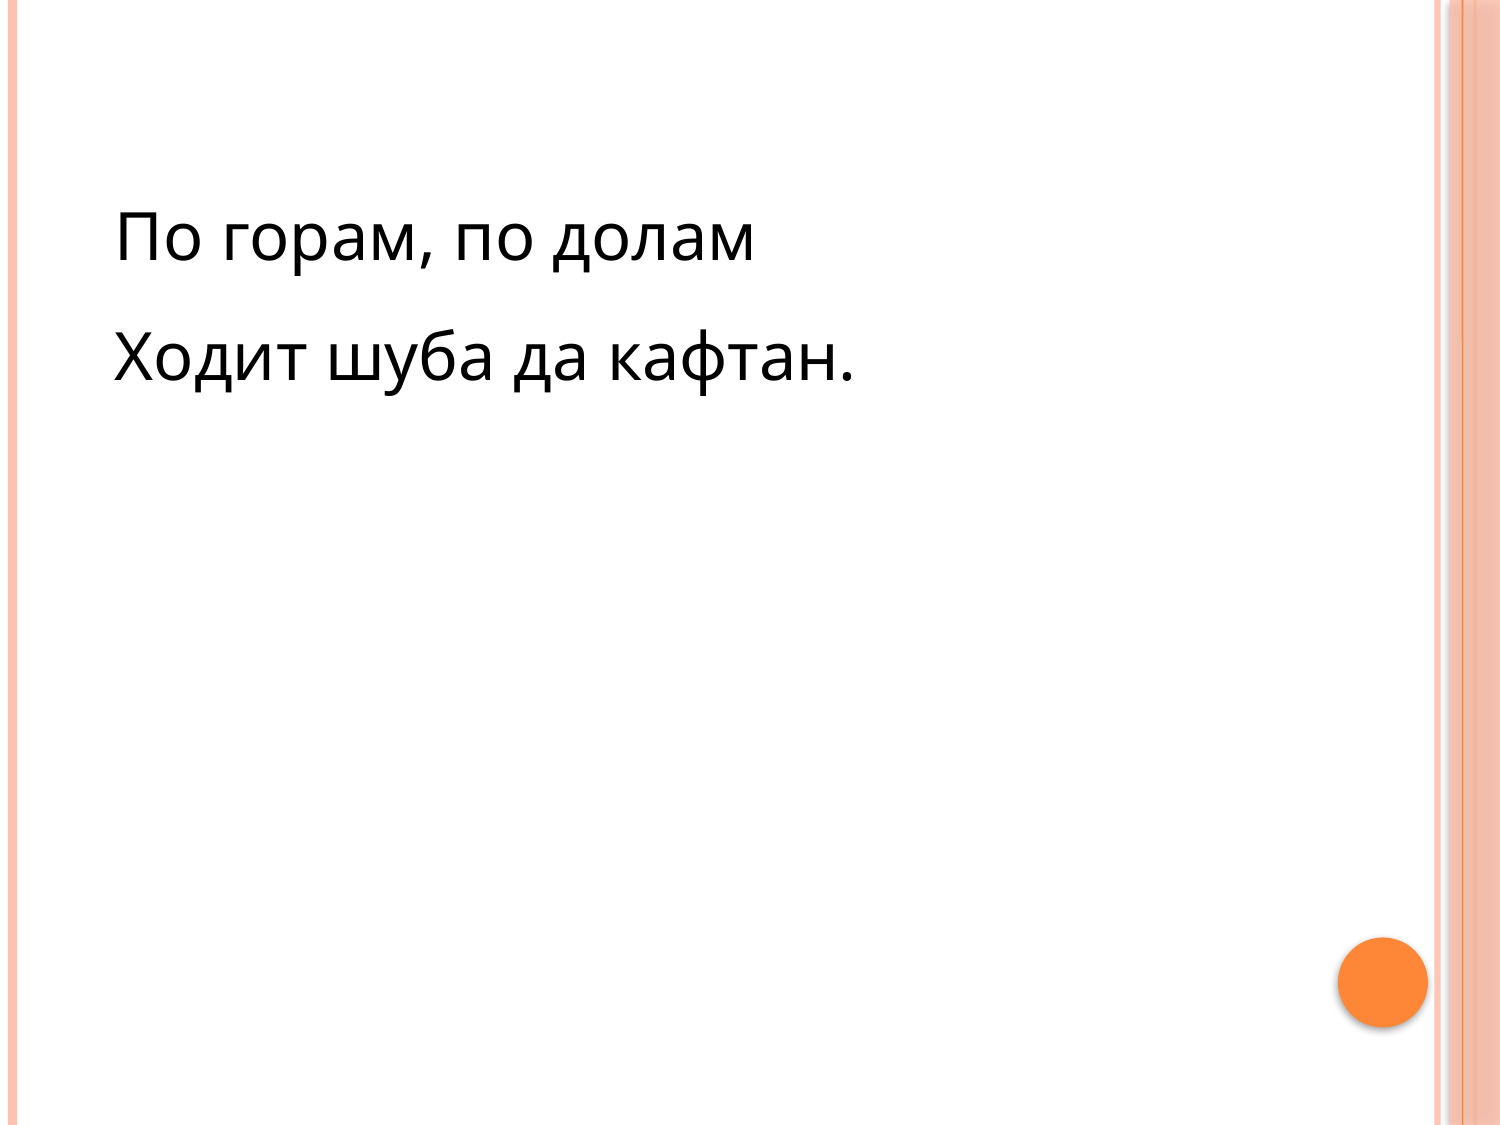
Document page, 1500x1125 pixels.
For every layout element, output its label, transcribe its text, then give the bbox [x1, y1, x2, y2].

list По горам, по долам Ходит шуба да кафтан. [100, 66, 1326, 1062]
